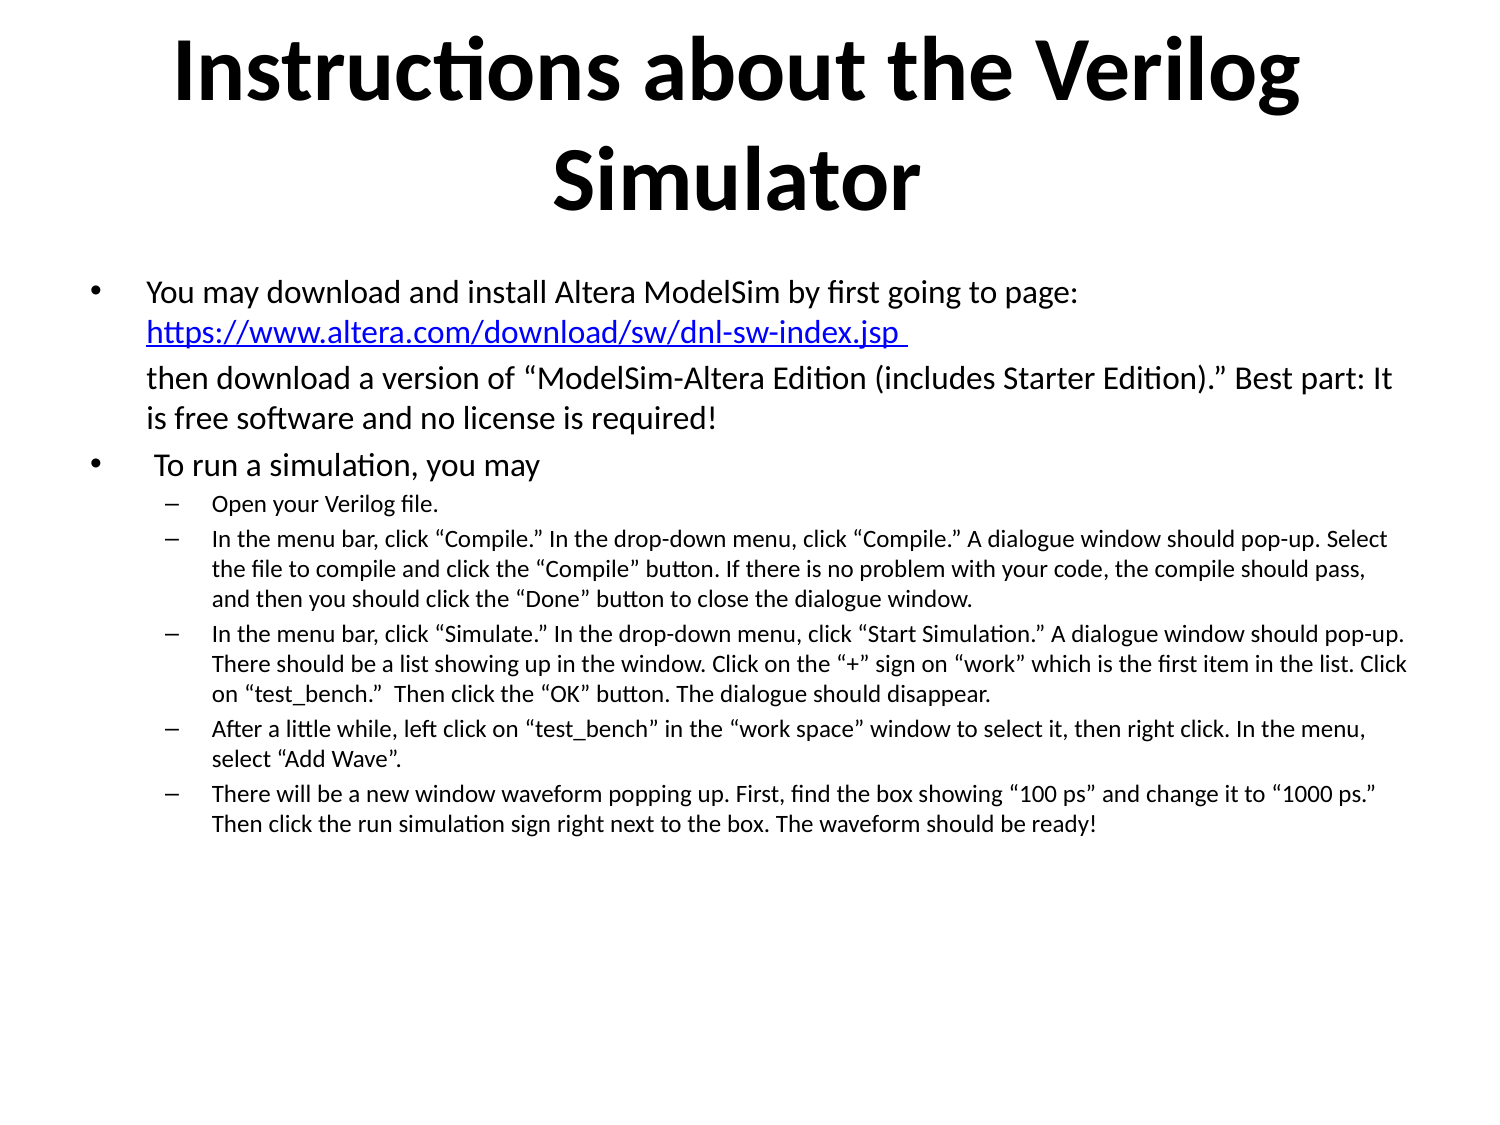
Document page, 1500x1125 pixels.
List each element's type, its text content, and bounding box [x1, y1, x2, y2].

list You may download and install Altera ModelSim by first going to page: https://www.altera.com/download/sw/dnl-sw-index.jsp then download a version of “ModelSim-Altera Edition (includes Starter Edition).” Best part: It is free software and no license is required! To run a simulation, you may Open your Verilog file. In the menu bar, click “Compile.” In the drop-down menu, click “Compile.” A dialogue window should pop-up. Select the file to compile and click the “Compile” button. If there is no problem with your code, the compile should pass, and then you should click the “Done” button to close the dialogue window. In the menu bar, click “Simulate.” In the drop-down menu, click “Start Simulation.” A dialogue window should pop-up. There should be a list showing up in the window. Click on the “+” sign on “work” which is the first item in the list. Click on “test_bench.” Then click the “OK” button. The dialogue should disappear. After a little while, left click on “test_bench” in the “work space” window to select it, then right click. In the menu, select “Add Wave”. There will be a new window waveform popping up. First, find the box showing “100 ps” and change it to “1000 ps.” Then click the run simulation sign right next to the box. The waveform should be ready! [75, 262, 1425, 1005]
title Instructions about the Verilog Simulator [62, 75, 1413, 263]
